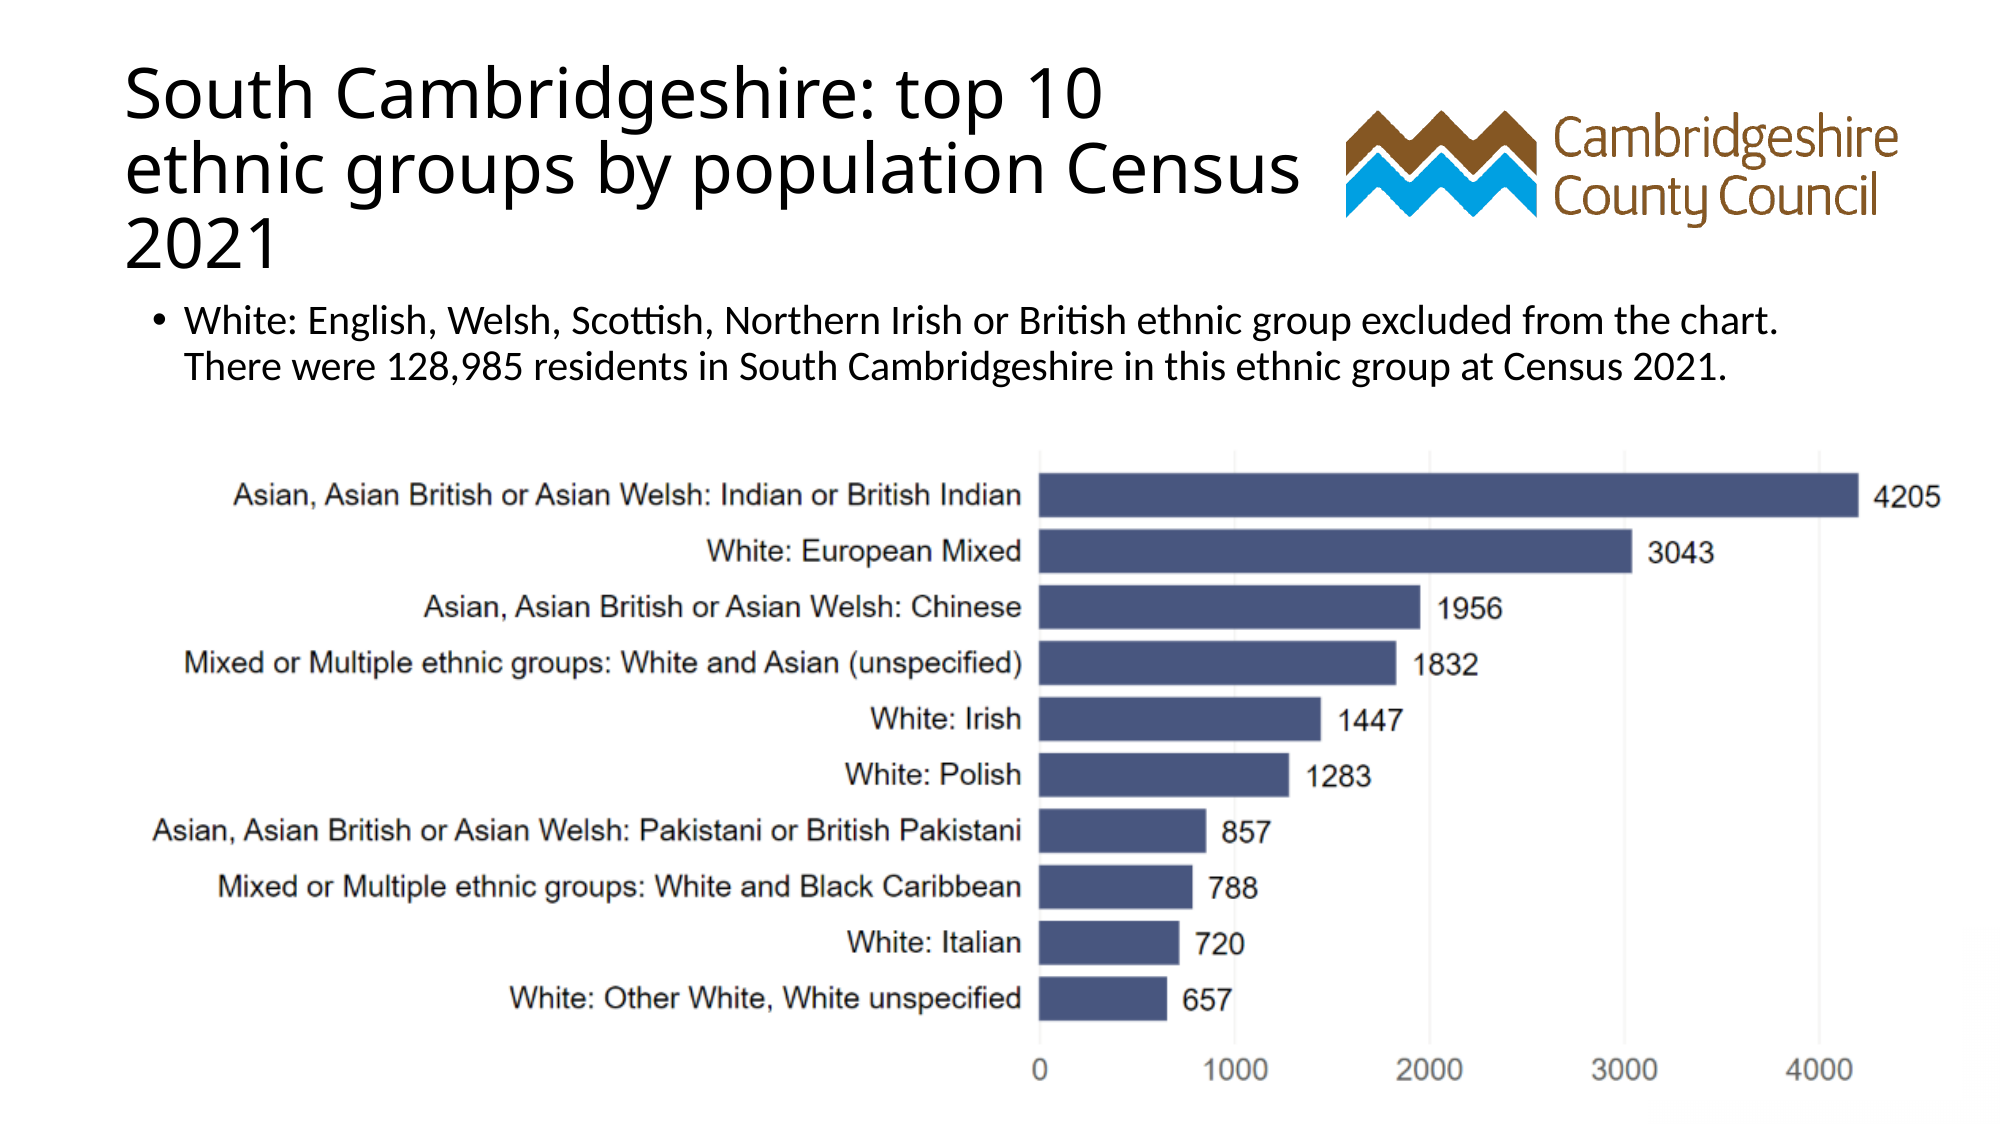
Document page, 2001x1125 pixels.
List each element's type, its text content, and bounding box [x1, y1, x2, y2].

text_box White: English, Welsh, Scottish, Northern Irish or British ethnic group excluded from the chart. There were 128,985 residents in South Cambridgeshire in this ethnic group at Census 2021. [137, 291, 1863, 436]
picture [1345, 110, 1898, 228]
title South Cambridgeshire: top 10 ethnic groups by population Census 2021 [109, 50, 1335, 292]
picture [137, 448, 2000, 1124]
